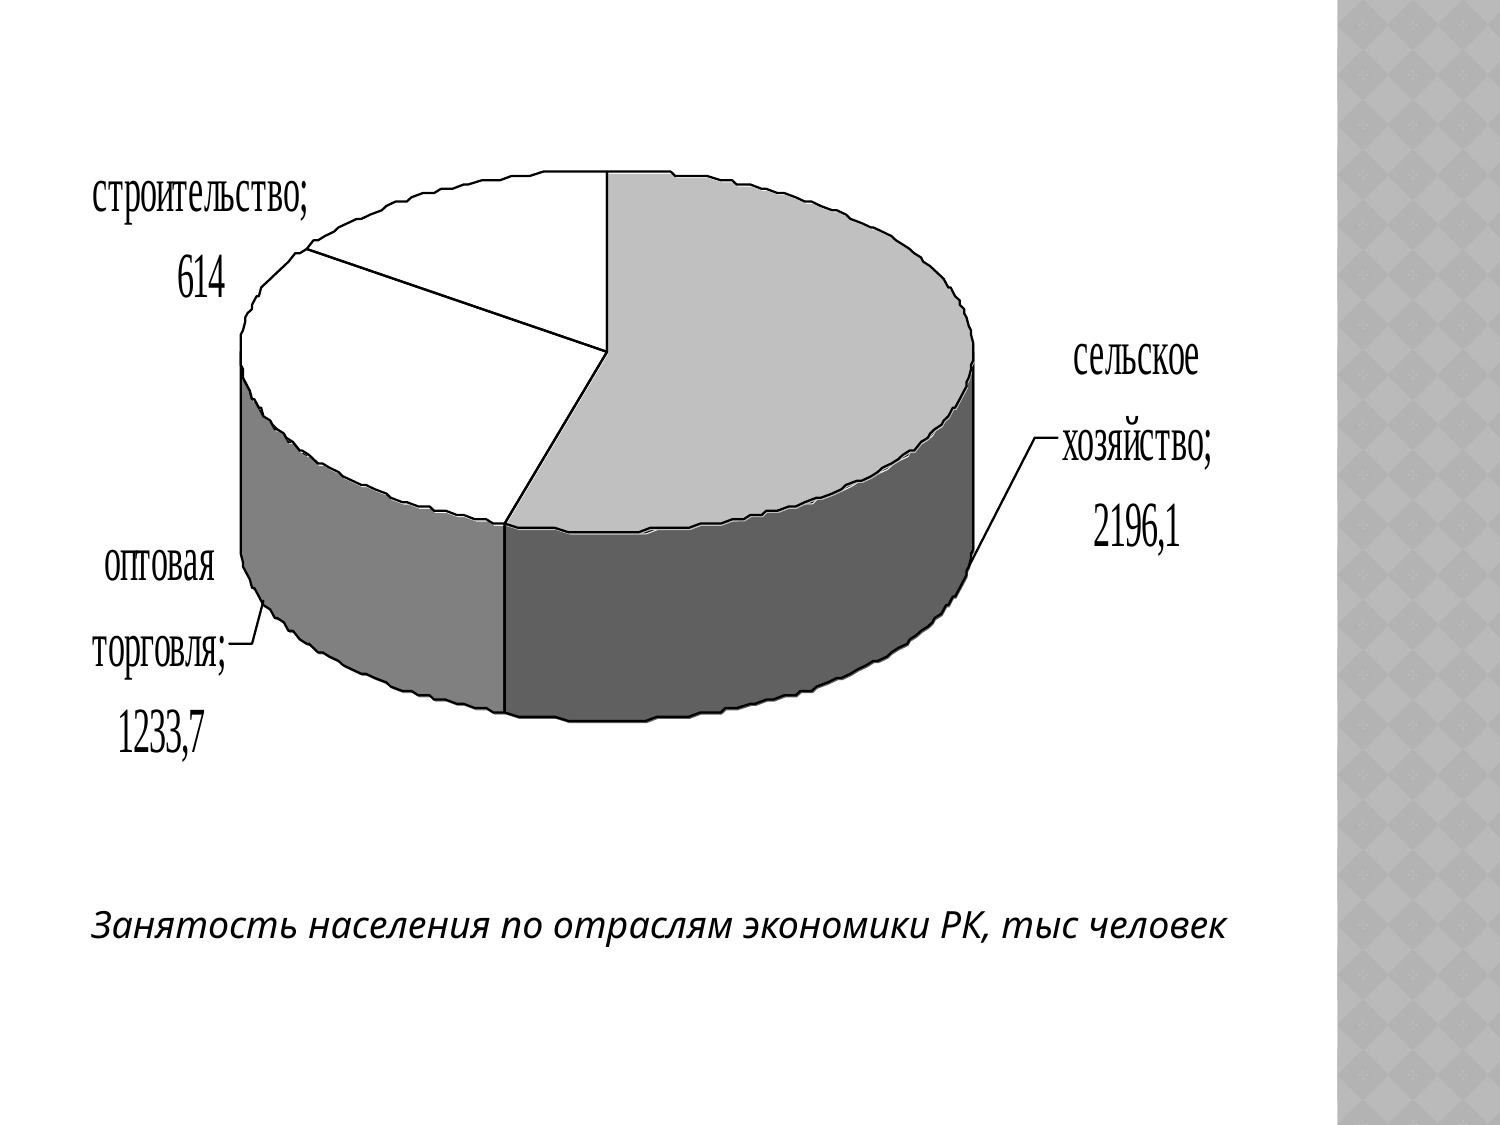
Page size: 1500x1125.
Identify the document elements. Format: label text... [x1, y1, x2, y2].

text_box Занятость населения по отраслям экономики РК, тыс человек [76, 893, 1294, 953]
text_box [76, 89, 1259, 804]
